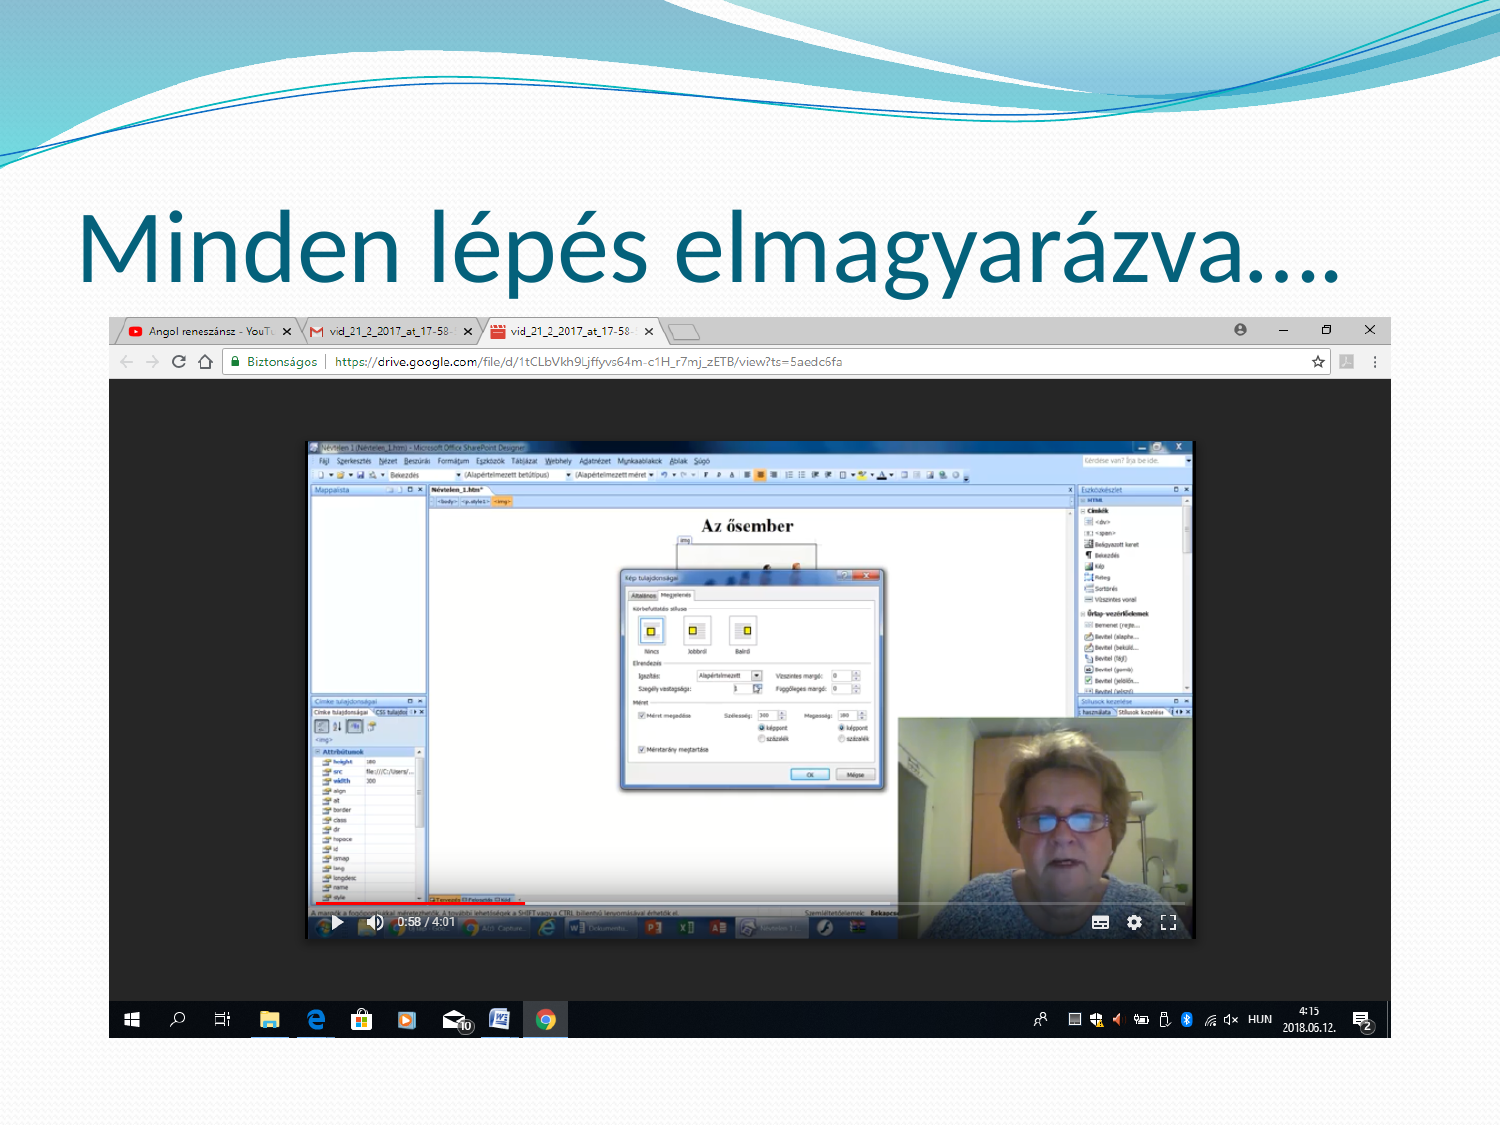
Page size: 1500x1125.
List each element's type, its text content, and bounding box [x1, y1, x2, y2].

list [109, 317, 1391, 1038]
title Minden lépés elmagyarázva…. [75, 115, 1425, 303]
